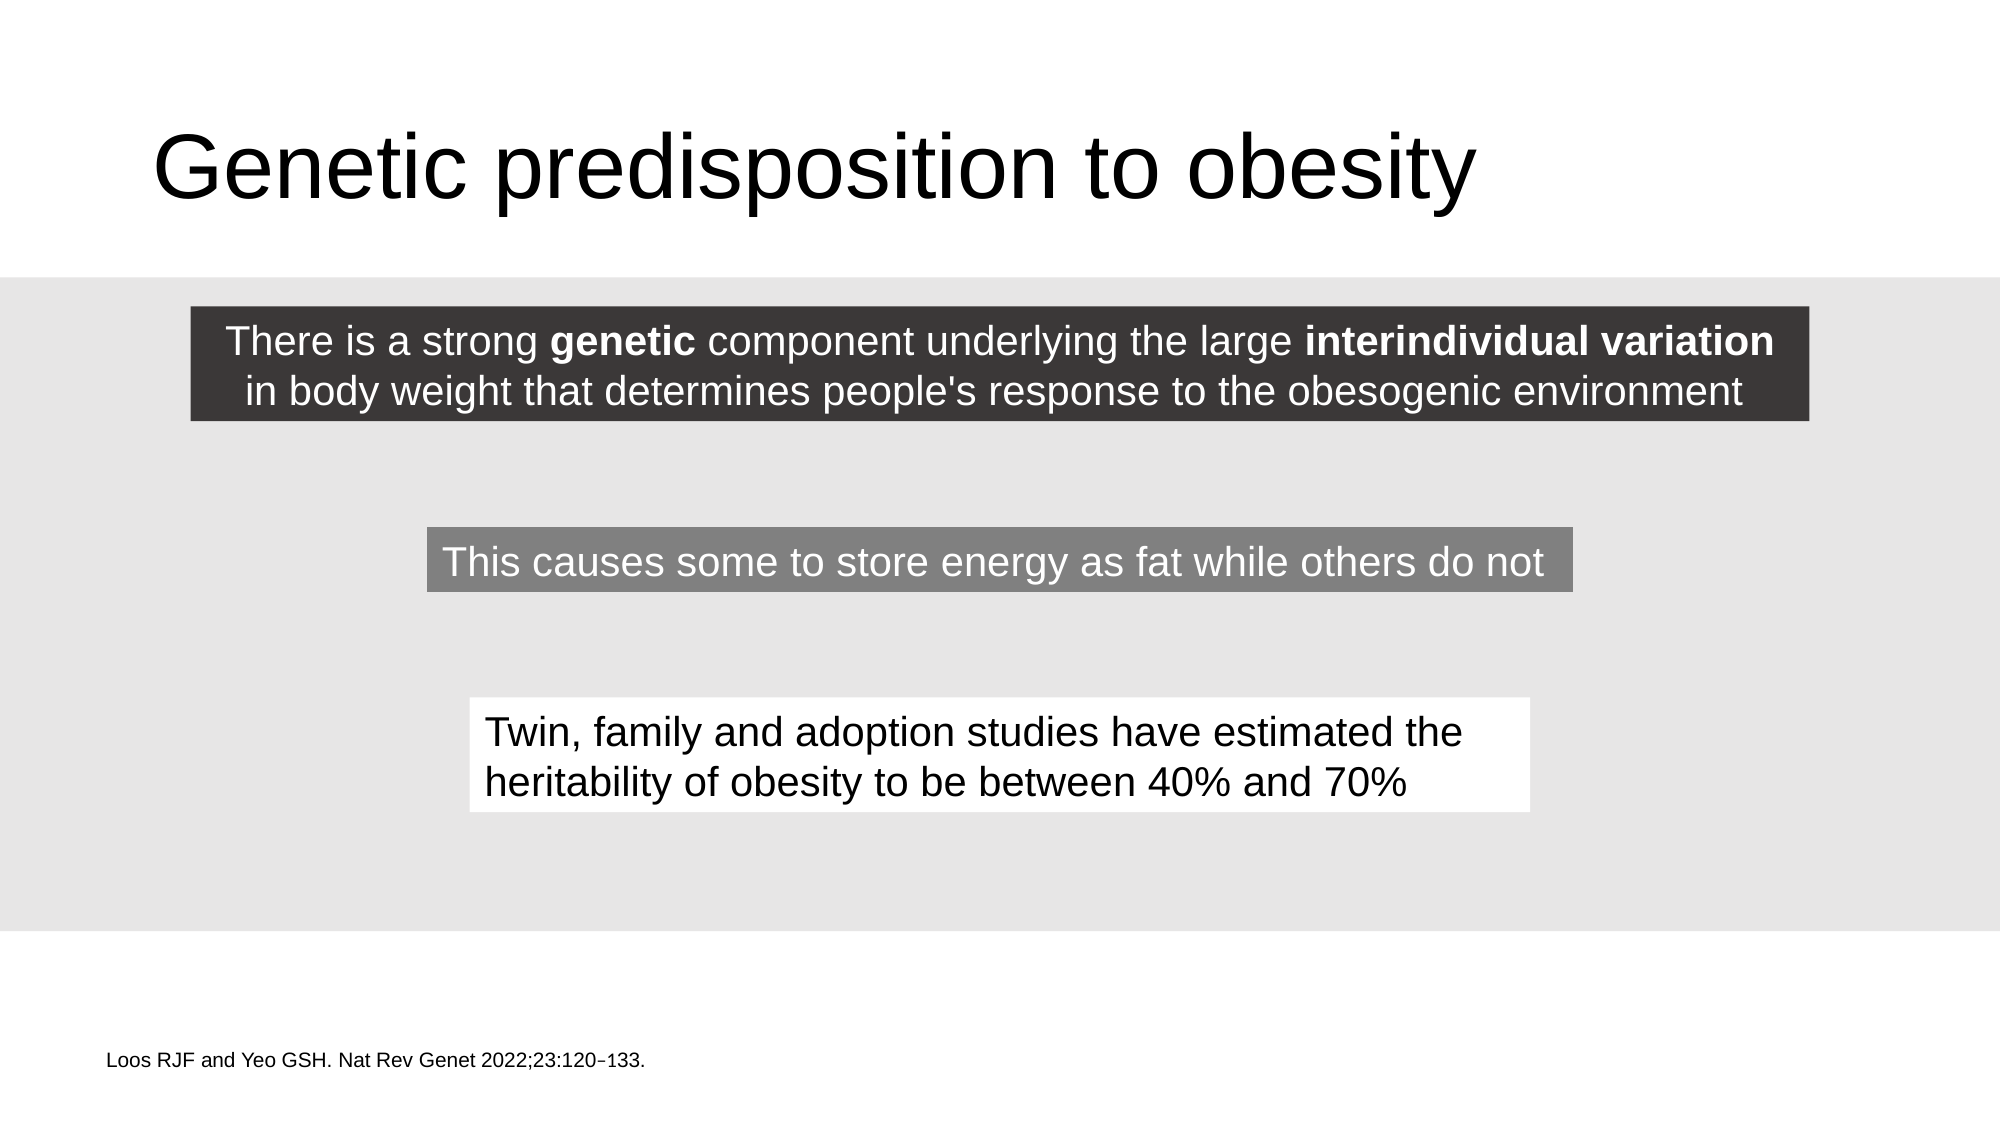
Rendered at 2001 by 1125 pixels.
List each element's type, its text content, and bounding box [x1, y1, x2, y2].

list Loos RJF and Yeo GSH. Nat Rev Genet 2022;23:120–133. [106, 1018, 1526, 1072]
text_box This causes some to store energy as fat while others do not [427, 527, 1573, 592]
text_box [0, 276, 2000, 932]
text_box There is a strong genetic component underlying the large interindividual variation in body weight that determines people's response to the obesogenic environment [190, 306, 1810, 422]
title Genetic predisposition to obesity [137, 59, 1863, 278]
text_box Twin, family and adoption studies have estimated the heritability of obesity to be between 40% and 70% [469, 697, 1531, 813]
